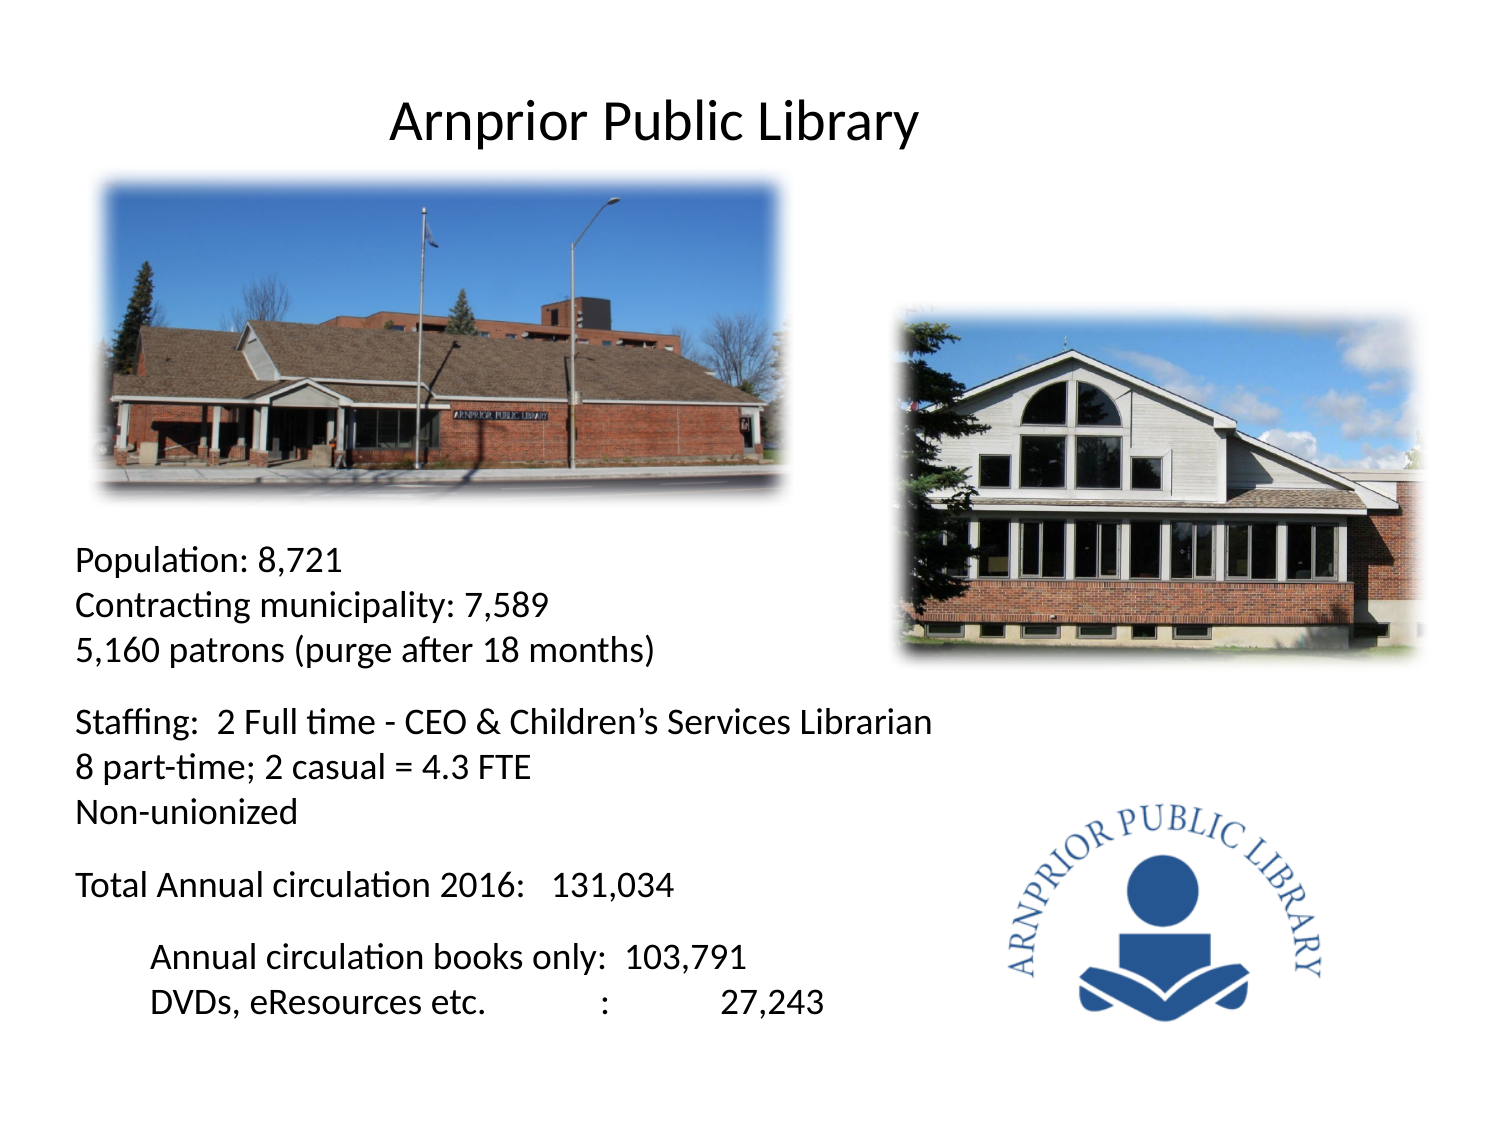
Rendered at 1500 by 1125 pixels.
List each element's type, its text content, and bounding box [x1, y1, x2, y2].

picture [86, 166, 794, 507]
picture [974, 787, 1342, 1051]
text_box Population: 8,721 Contracting municipality: 7,589 5,160 patrons (purge after 18 months) Staffing: 2 Full time - CEO & Children’s Services Librarian 8 part-time; 2 casual = 4.3 FTE Non-unionized Total Annual circulation 2016: 131,034 Annual circulation books only: 103,791 DVDs, eResources etc. : 27,243 [60, 527, 975, 1030]
picture [886, 299, 1430, 672]
text_box Arnprior Public Library [374, 75, 1263, 160]
